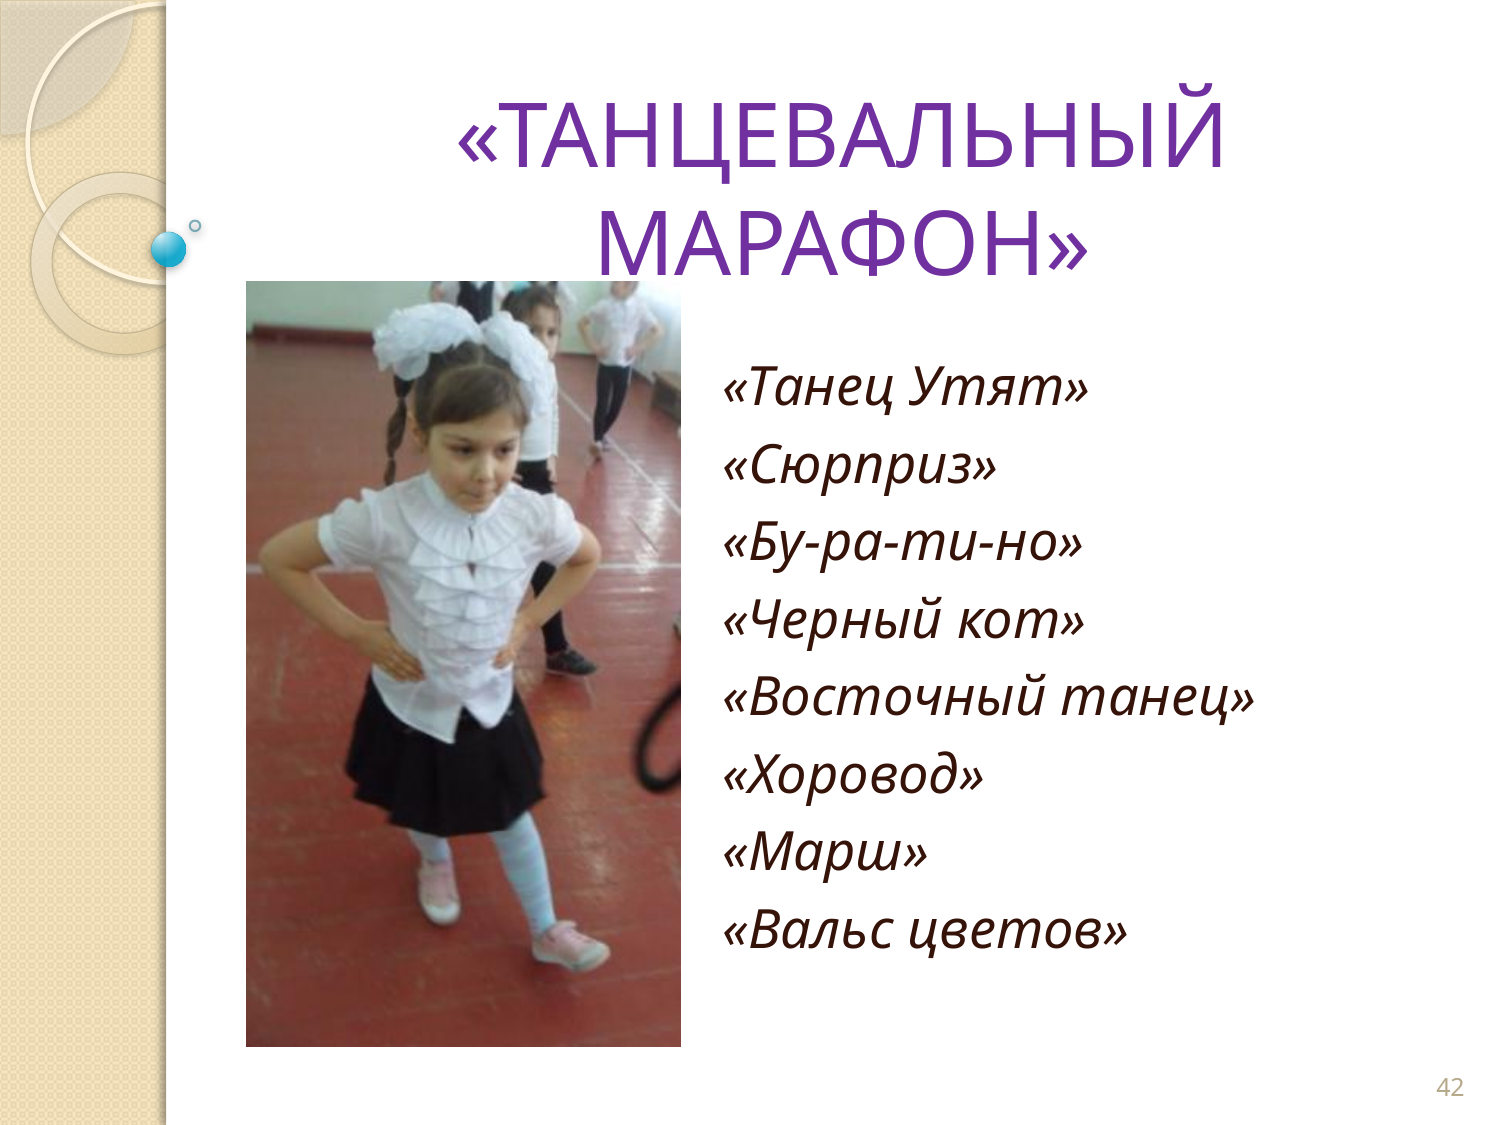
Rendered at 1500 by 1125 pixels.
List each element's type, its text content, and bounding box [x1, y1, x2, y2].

subtitle «Танец Утят» «Сюрприз» «Бу-ра-ти-но» «Черный кот» «Восточный танец» «Хоровод» «Марш» «Вальс цветов» [703, 351, 1450, 985]
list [245, 280, 681, 1047]
slide_number 42 [1413, 1034, 1488, 1113]
title «ТАНЦЕВАЛЬНЫЙ МАРАФОН» [234, 59, 1450, 301]
